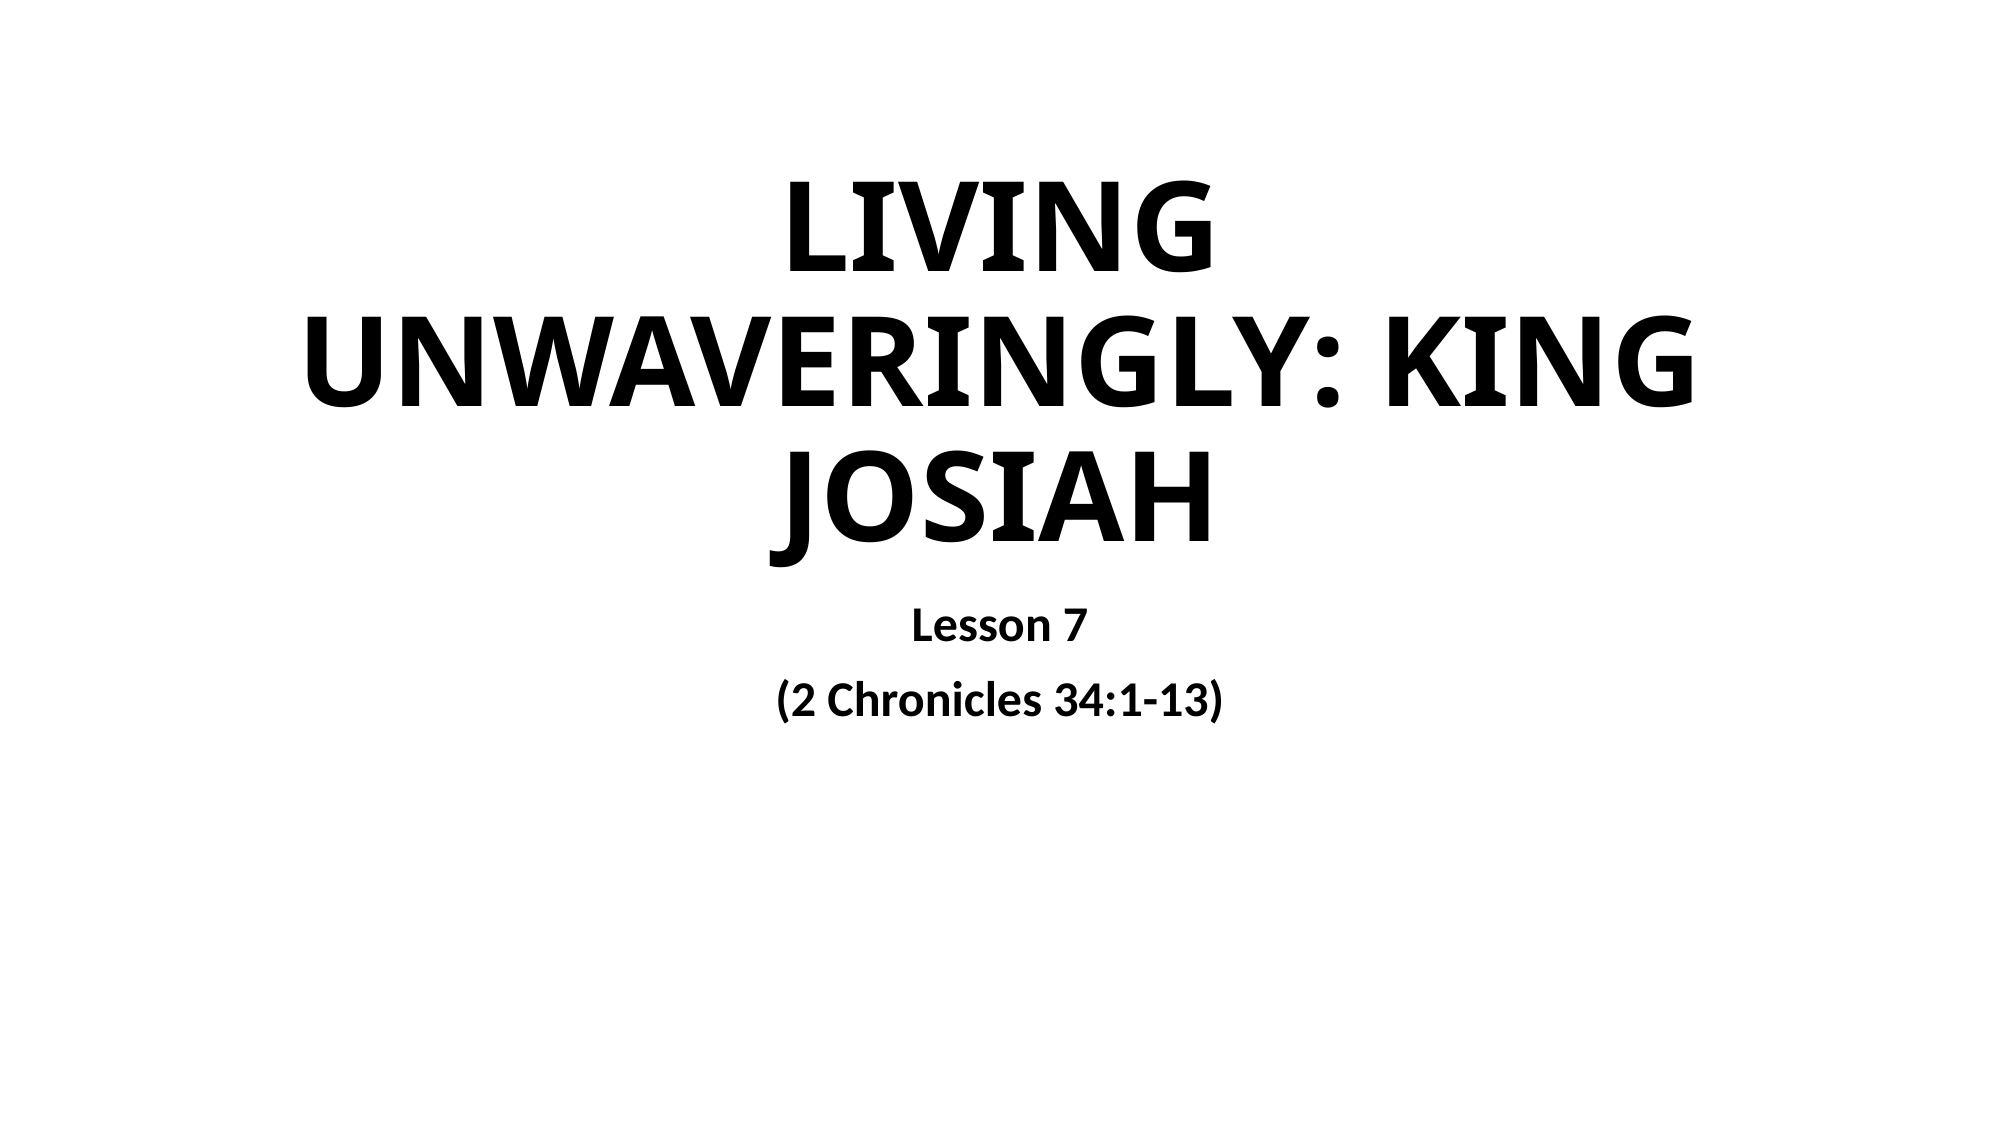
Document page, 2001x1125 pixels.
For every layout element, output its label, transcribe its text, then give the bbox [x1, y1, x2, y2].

title LIVING UNWAVERINGLY: KING JOSIAH [249, 184, 1750, 576]
subtitle Lesson 7 (2 Chronicles 34:1-13) [249, 590, 1750, 863]
